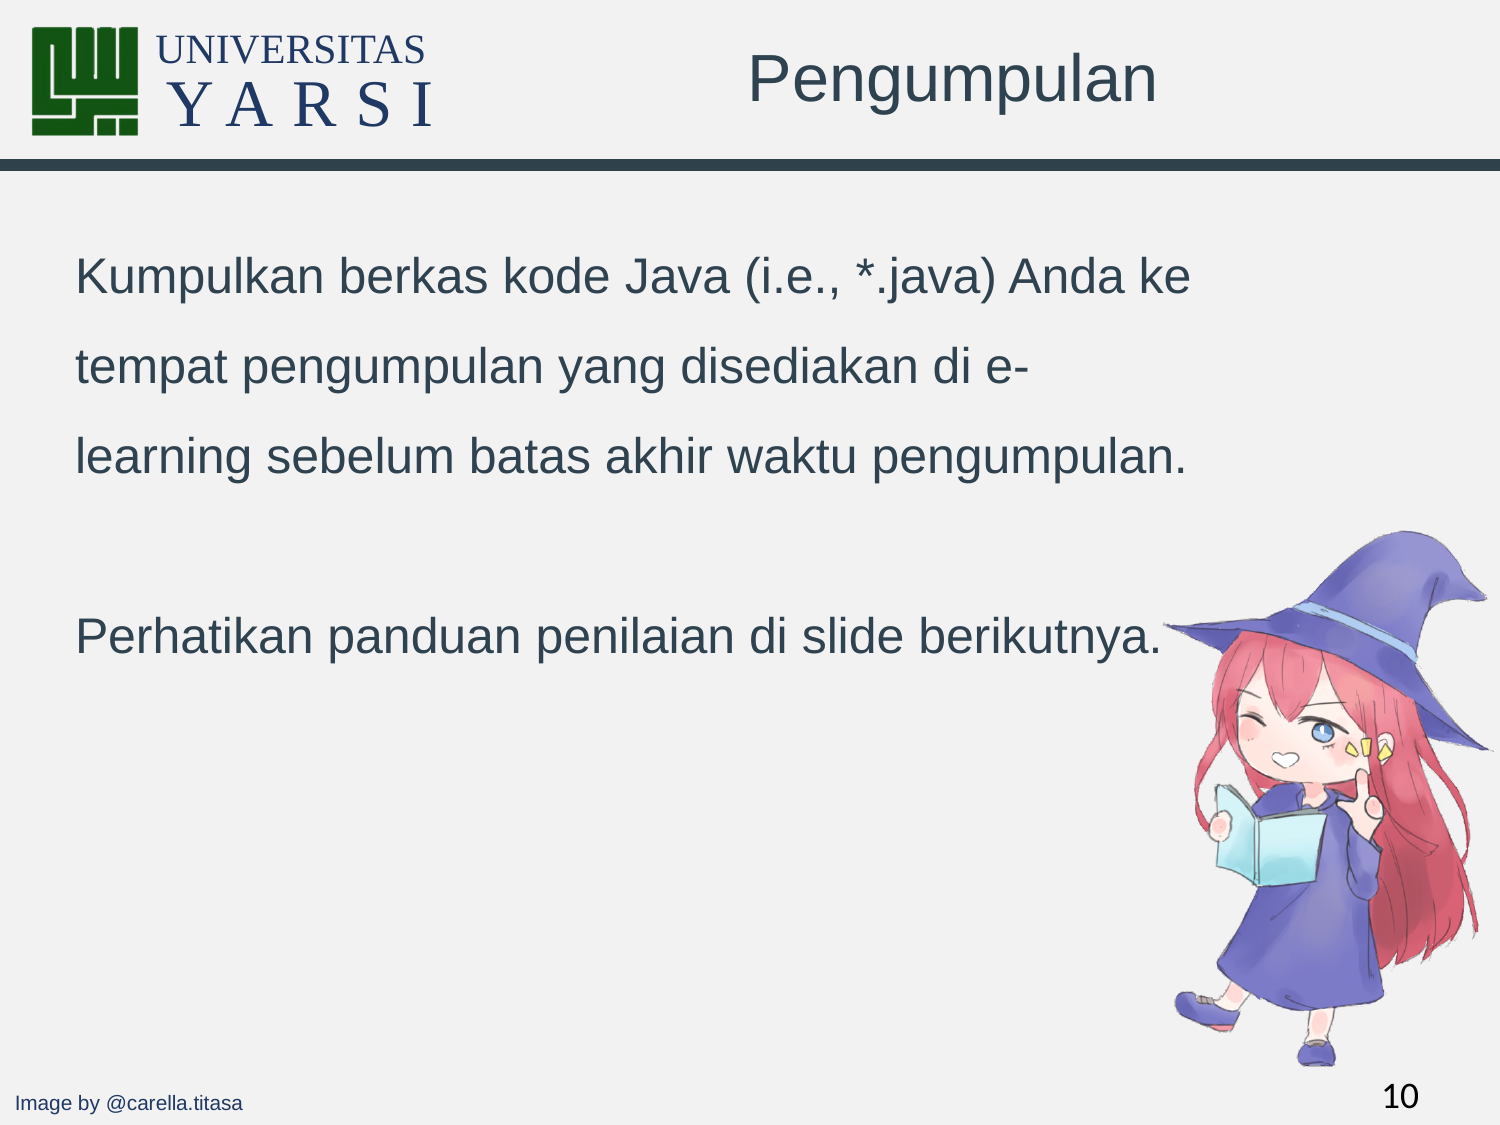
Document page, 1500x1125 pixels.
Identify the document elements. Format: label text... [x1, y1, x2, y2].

picture [18, 16, 149, 149]
picture [1157, 526, 1500, 1071]
list Kumpulkan berkas kode Java (i.e., *.java) Anda ke tempat pengumpulan yang disediakan di e-learning sebelum batas akhir waktu pengumpulan. Perhatikan panduan penilaian di slide berikutnya. [60, 206, 1211, 991]
title Pengumpulan [485, 35, 1422, 126]
